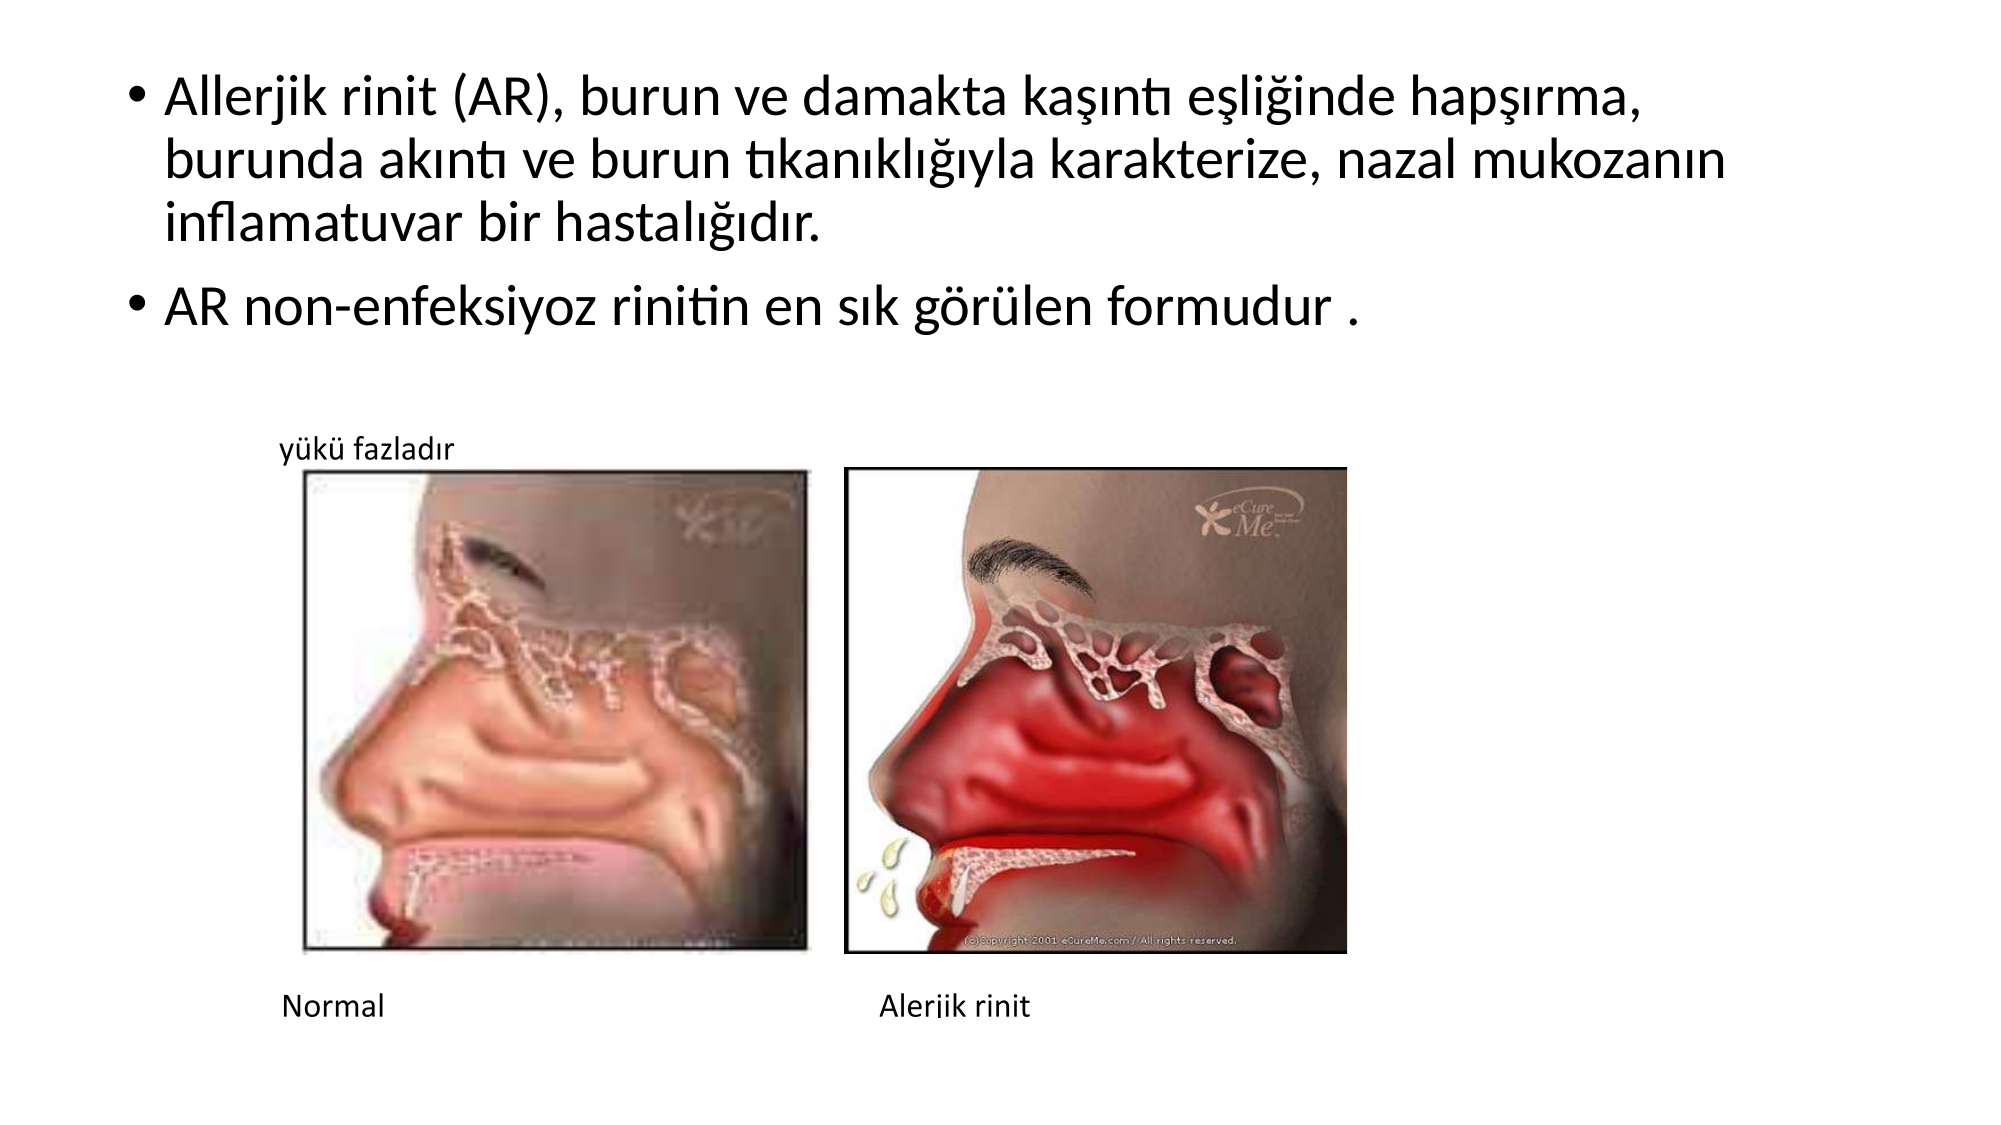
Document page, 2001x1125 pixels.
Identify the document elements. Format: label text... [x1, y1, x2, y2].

list Allerjik rinit (AR), burun ve damakta kaşıntı eşliğinde hapşırma, burunda akıntı ve burun tıkanıklığıyla karakterize, nazal mukozanın inflamatuvar bir hastalığıdır. AR non-enfeksiyoz rinitin en sık görülen formudur . [112, 57, 1838, 772]
picture [270, 414, 1348, 1018]
